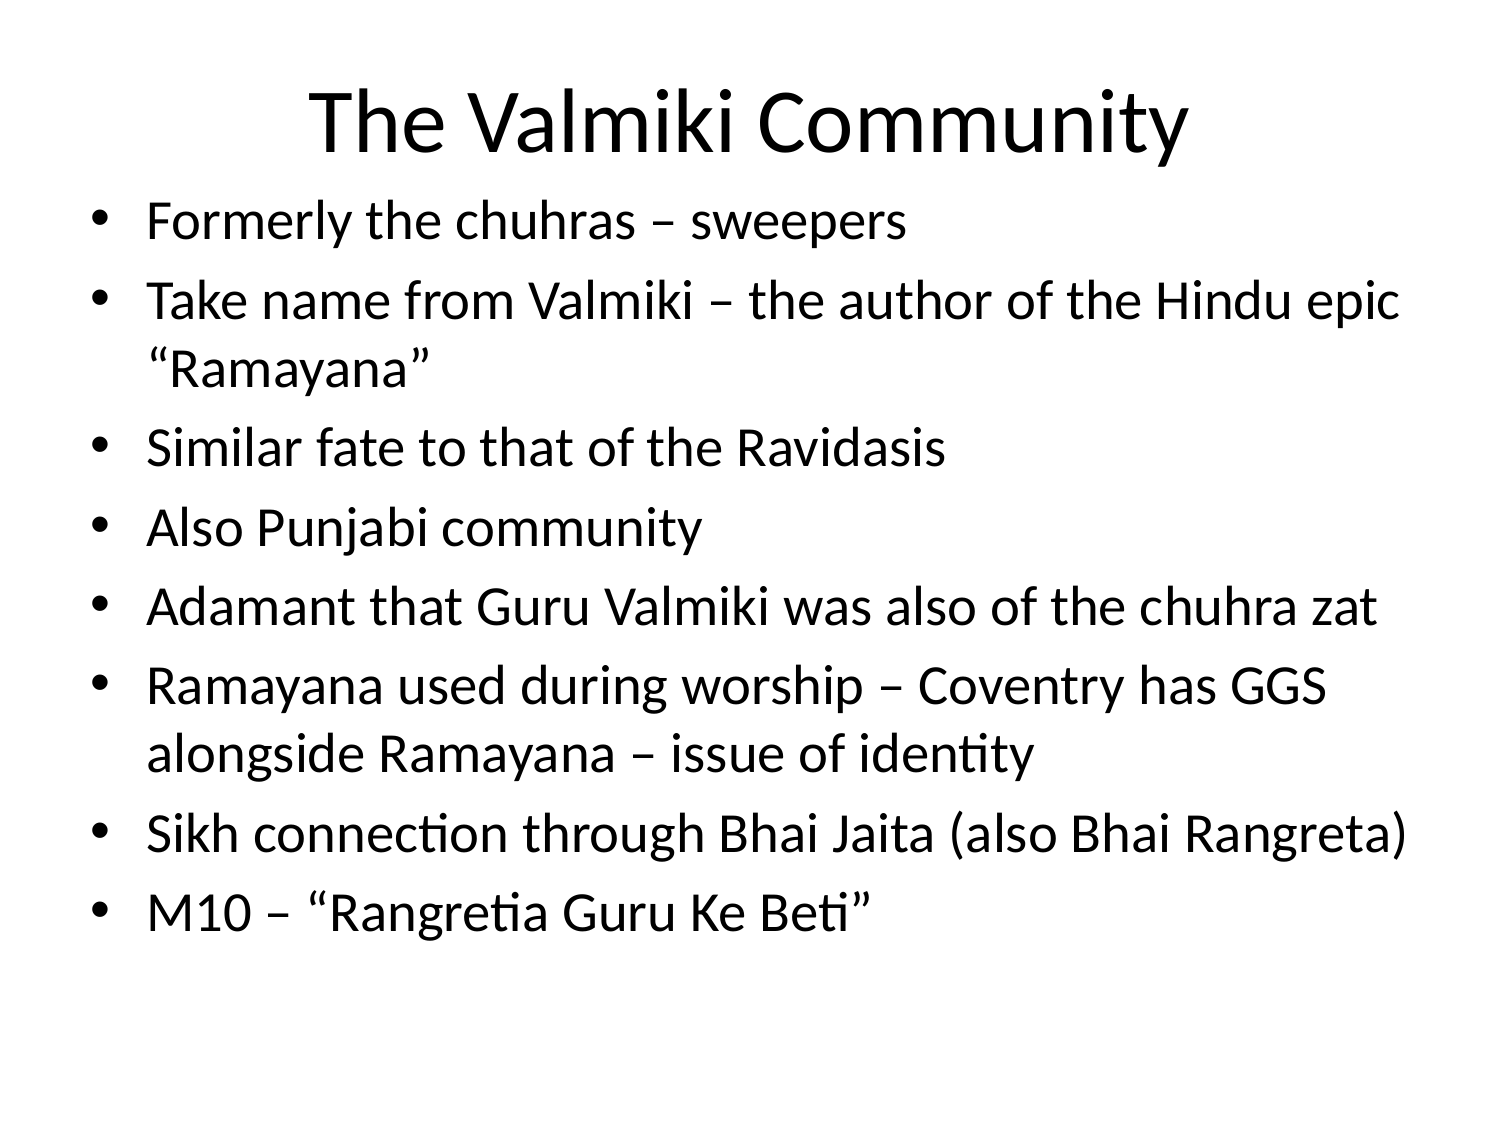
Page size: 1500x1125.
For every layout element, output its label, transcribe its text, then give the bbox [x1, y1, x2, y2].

list Formerly the chuhras – sweepers Take name from Valmiki – the author of the Hindu epic “Ramayana” Similar fate to that of the Ravidasis Also Punjabi community Adamant that Guru Valmiki was also of the chuhra zat Ramayana used during worship – Coventry has GGS alongside Ramayana – issue of identity Sikh connection through Bhai Jaita (also Bhai Rangreta) M10 – “Rangretia Guru Ke Beti” [75, 175, 1425, 1005]
title The Valmiki Community [75, 45, 1425, 175]
